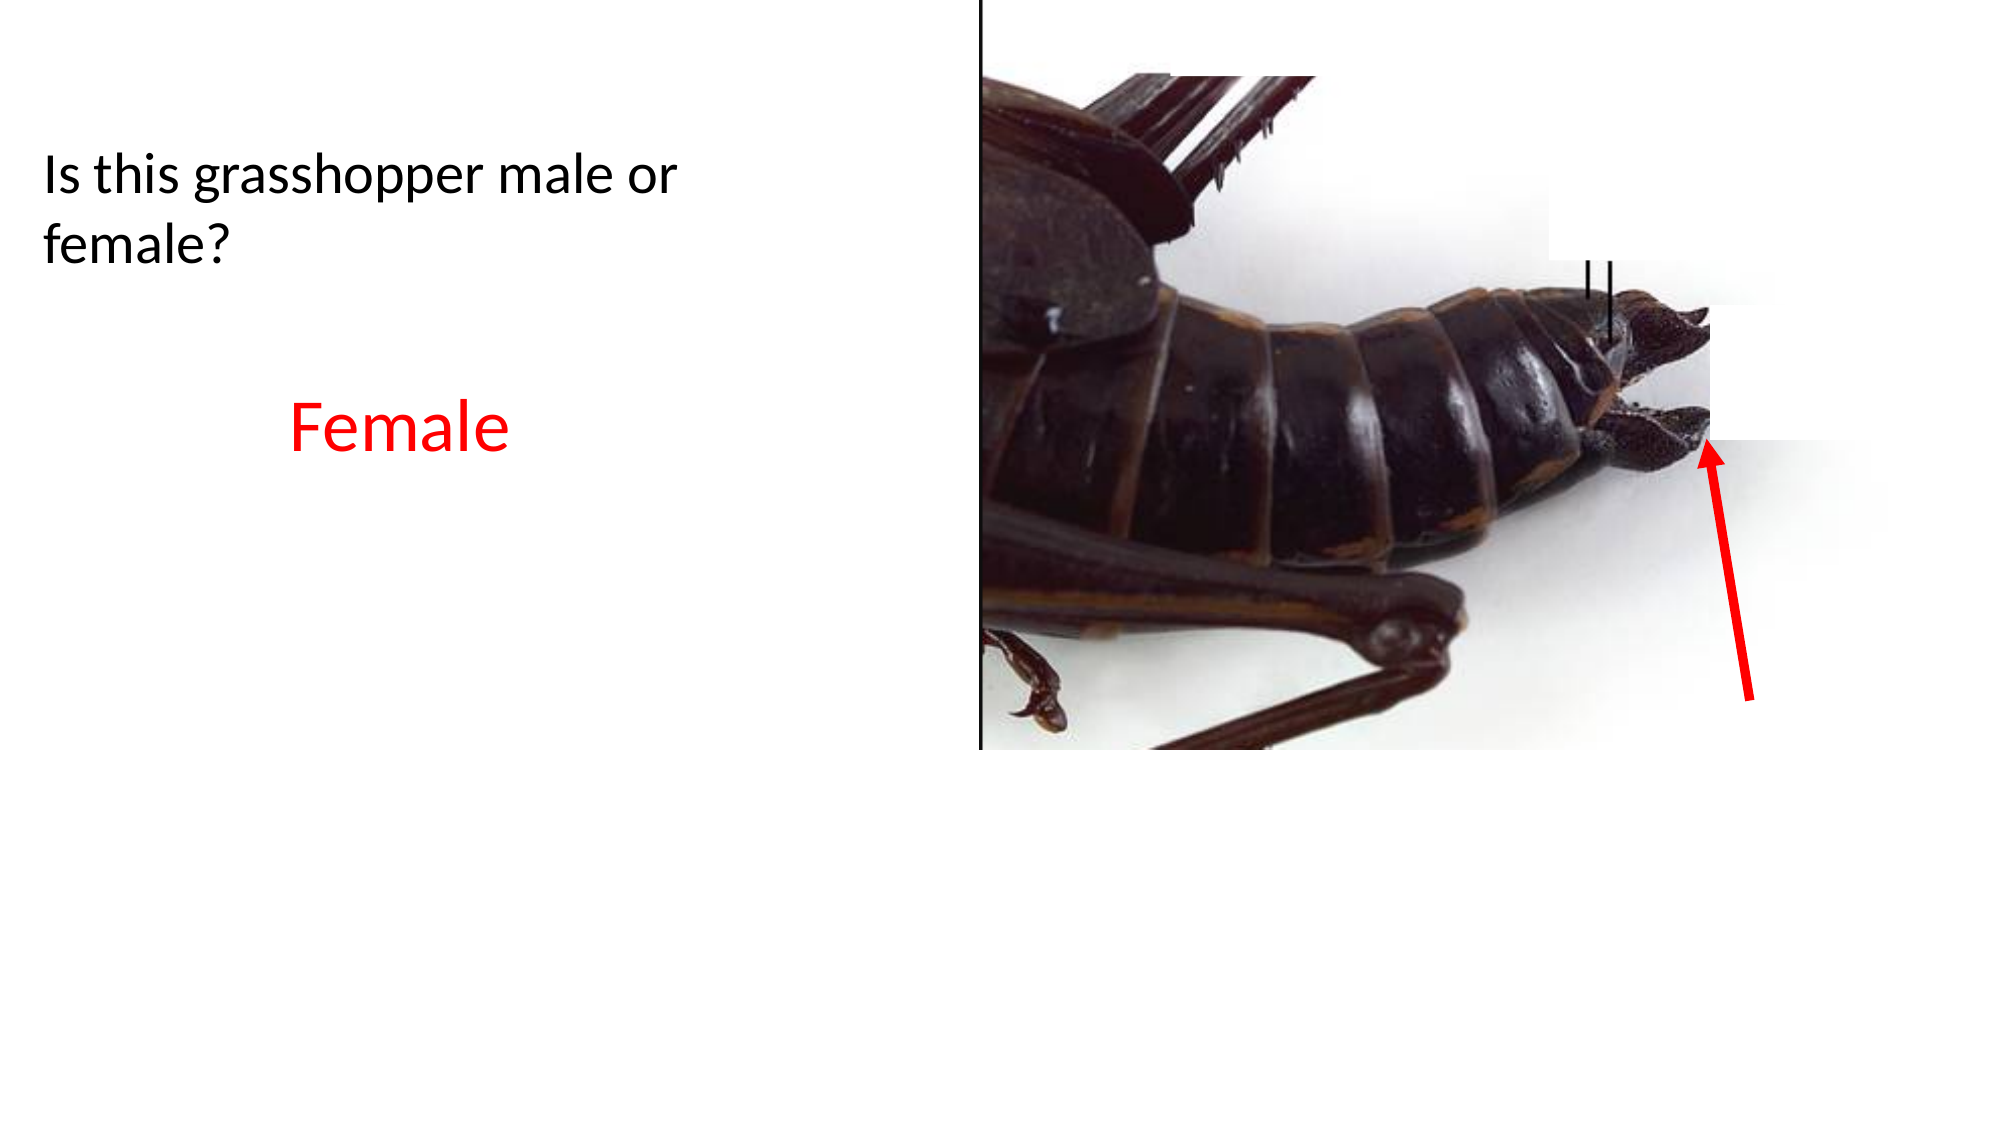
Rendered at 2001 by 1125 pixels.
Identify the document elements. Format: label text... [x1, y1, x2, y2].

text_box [1706, 438, 1750, 701]
text_box Female [274, 368, 649, 474]
picture [979, 0, 2000, 750]
text_box Is this grasshopper male or female? [28, 127, 895, 283]
